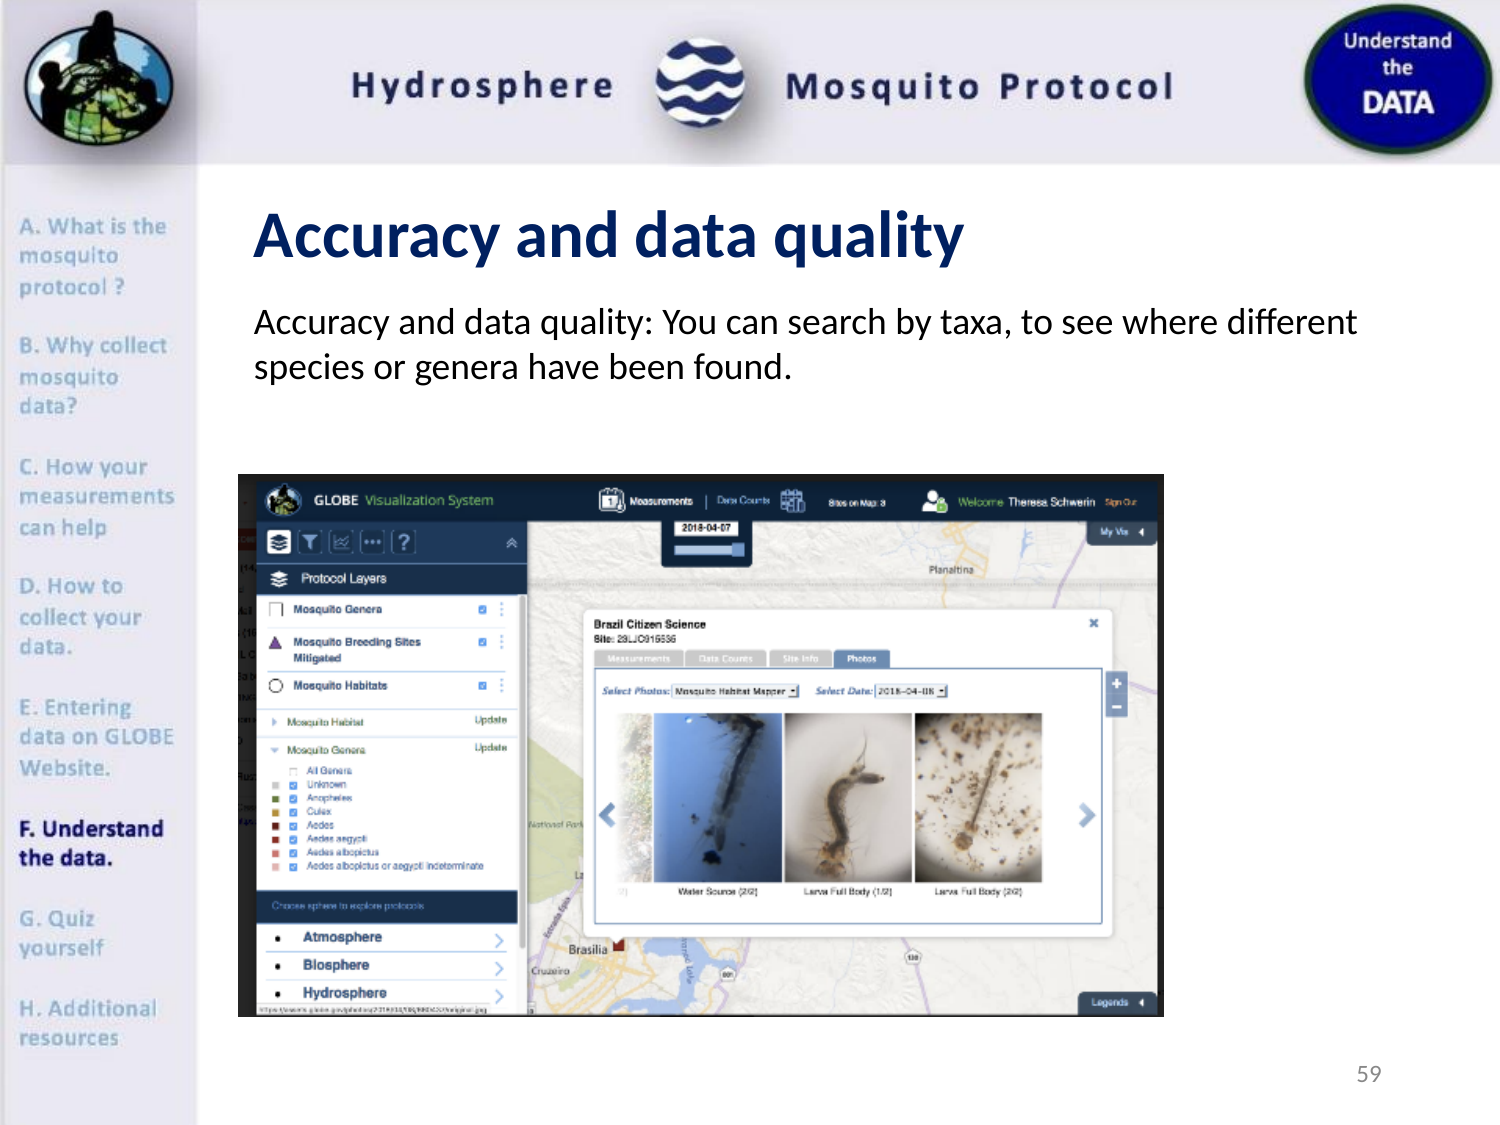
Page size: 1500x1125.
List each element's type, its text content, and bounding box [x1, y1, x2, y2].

picture [0, 0, 1500, 1125]
title Accuracy and data quality [238, 175, 1500, 302]
text_box Accuracy and data quality: You can search by taxa, to see where different species or genera have been found. [238, 289, 1456, 395]
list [238, 474, 1165, 1017]
slide_number 58 [1059, 1042, 1397, 1103]
